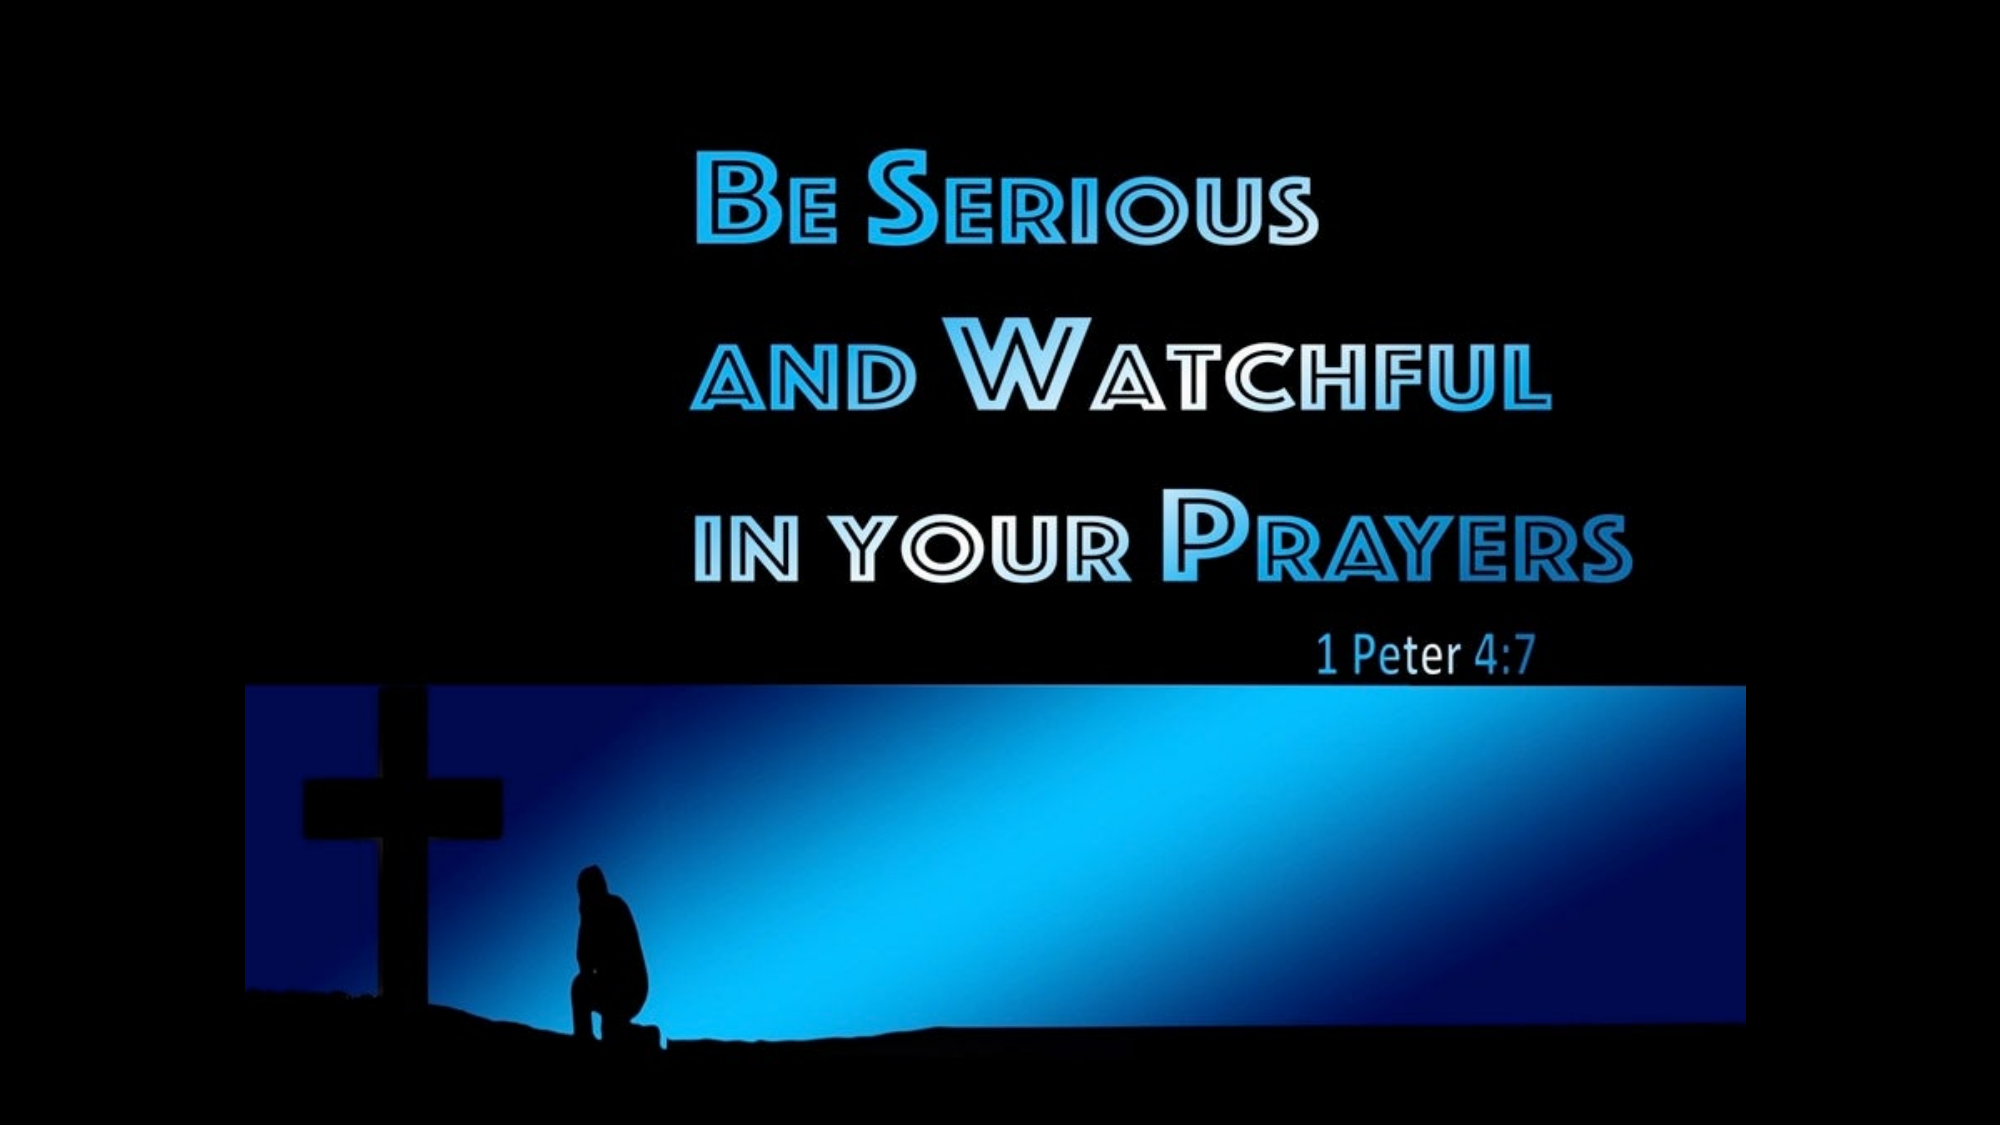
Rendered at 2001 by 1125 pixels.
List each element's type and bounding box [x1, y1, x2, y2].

picture [245, 0, 1746, 1125]
